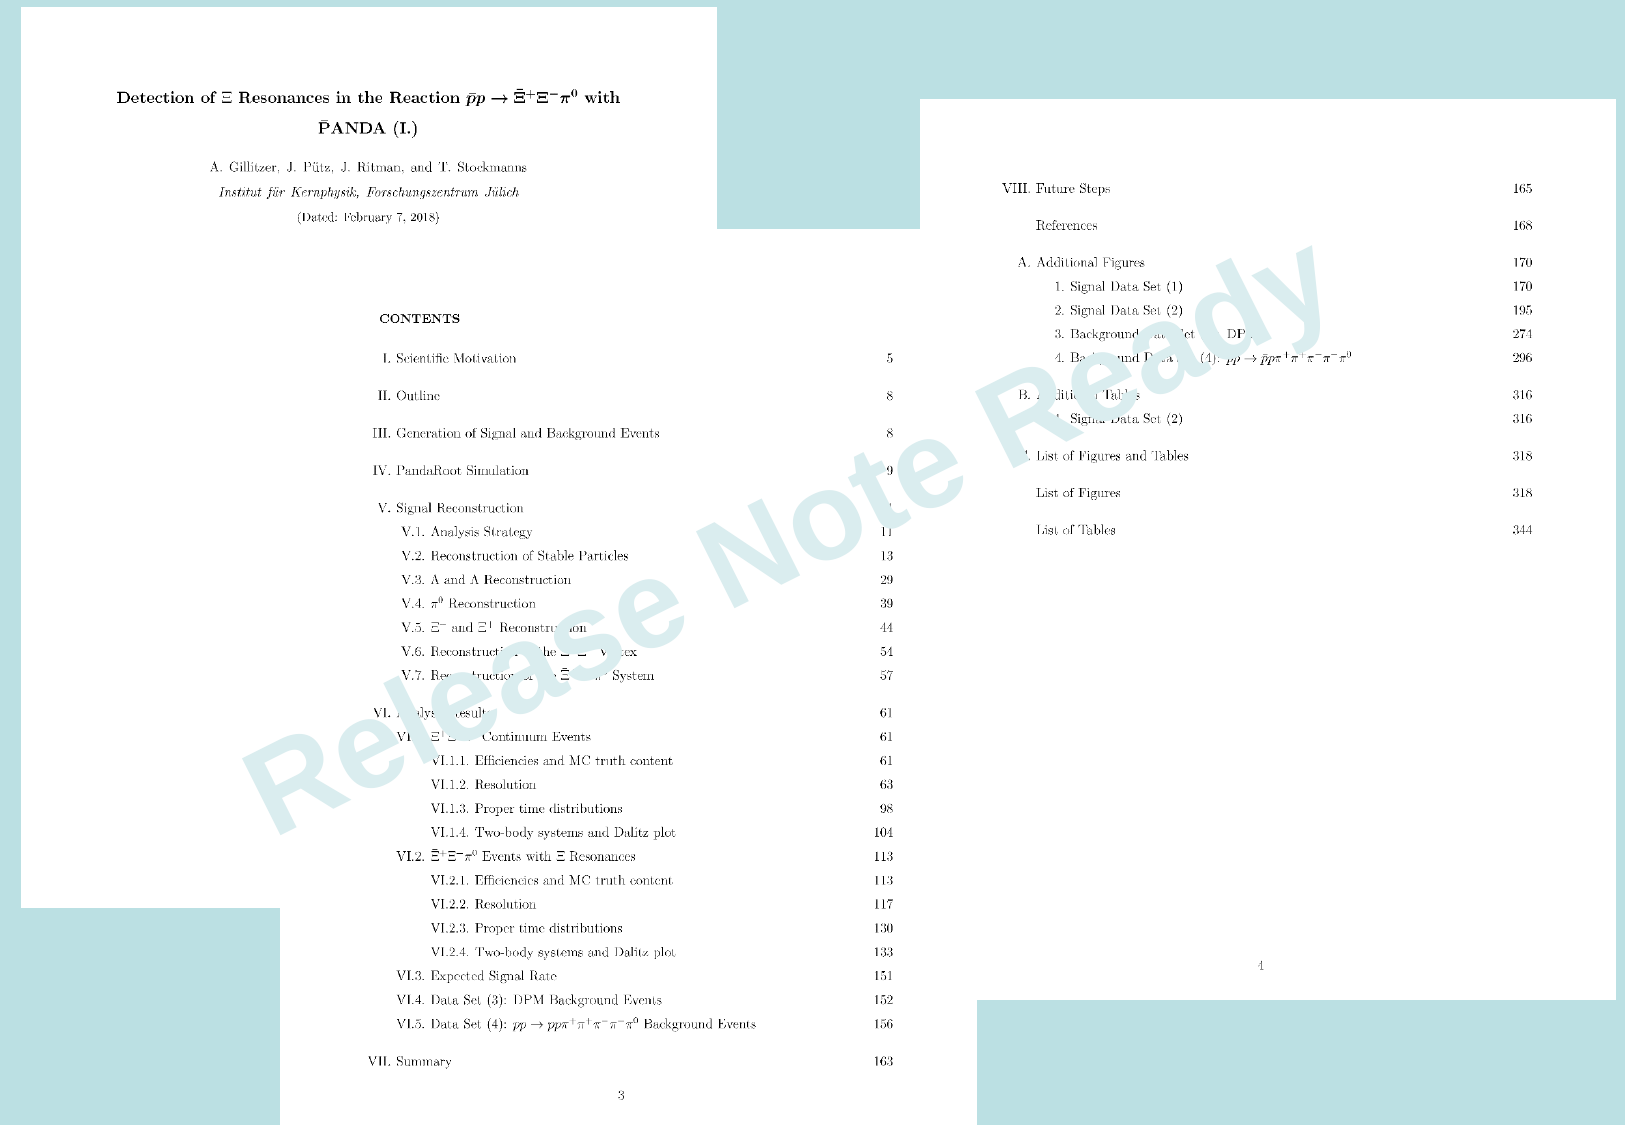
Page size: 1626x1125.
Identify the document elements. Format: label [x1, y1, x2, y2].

picture [20, 7, 1616, 1125]
text_box [0, 0, 1625, 1125]
